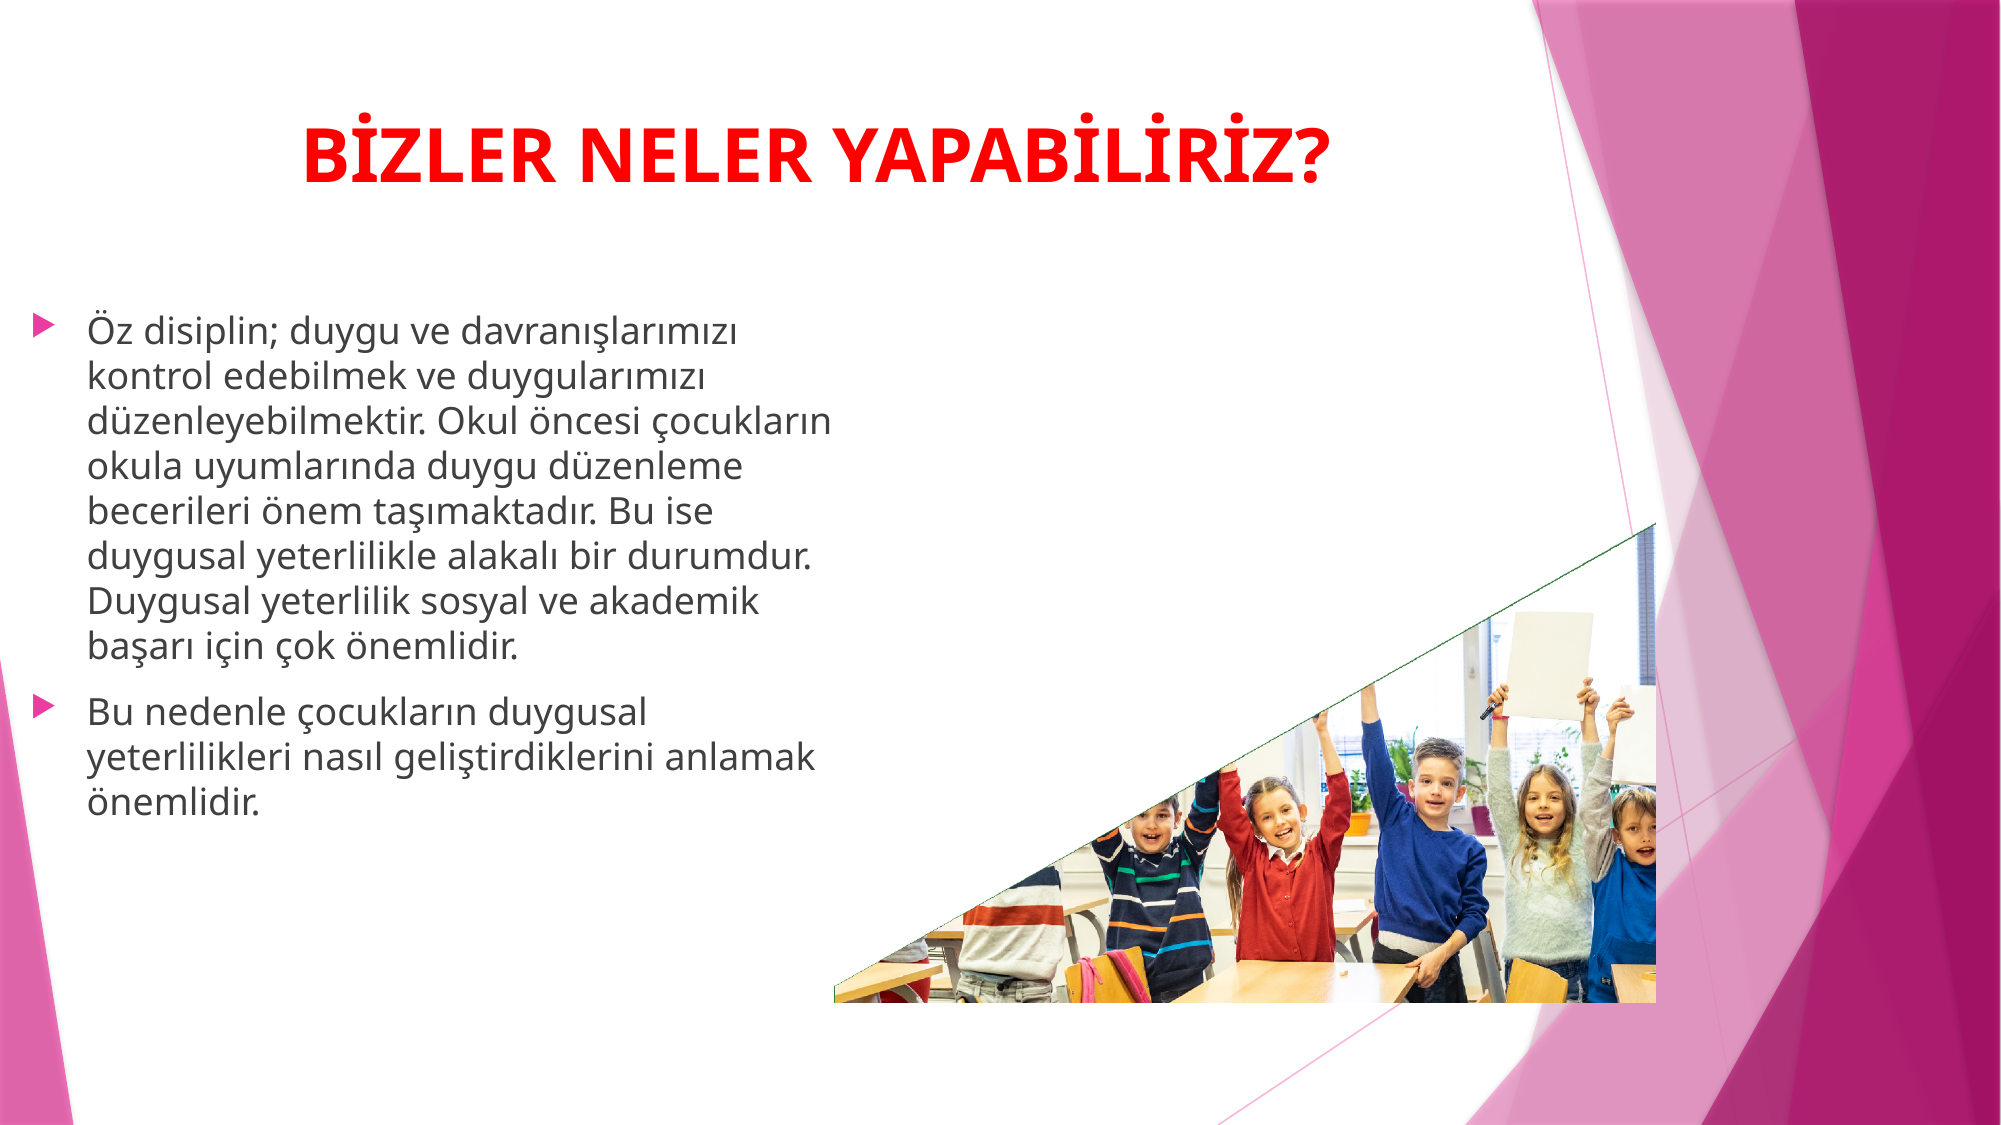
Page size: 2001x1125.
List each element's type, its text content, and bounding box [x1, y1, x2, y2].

picture [834, 521, 1656, 1003]
list Öz disiplin; duygu ve davranışlarımızı kontrol edebilmek ve duygularımızı düzenleyebilmektir. Okul öncesi çocukların okula uyumlarında duygu düzenleme becerileri önem taşımaktadır. Bu ise duygusal yeterlilikle alakalı bir durumdur. Duygusal yeterlilik sosyal ve akademik başarı için çok önemlidir. Bu nedenle çocukların duygusal yeterlilikleri nasıl geliştirdiklerini anlamak önemlidir. [15, 299, 866, 1014]
title BİZLER NELER YAPABİLİRİZ? [111, 99, 1522, 317]
